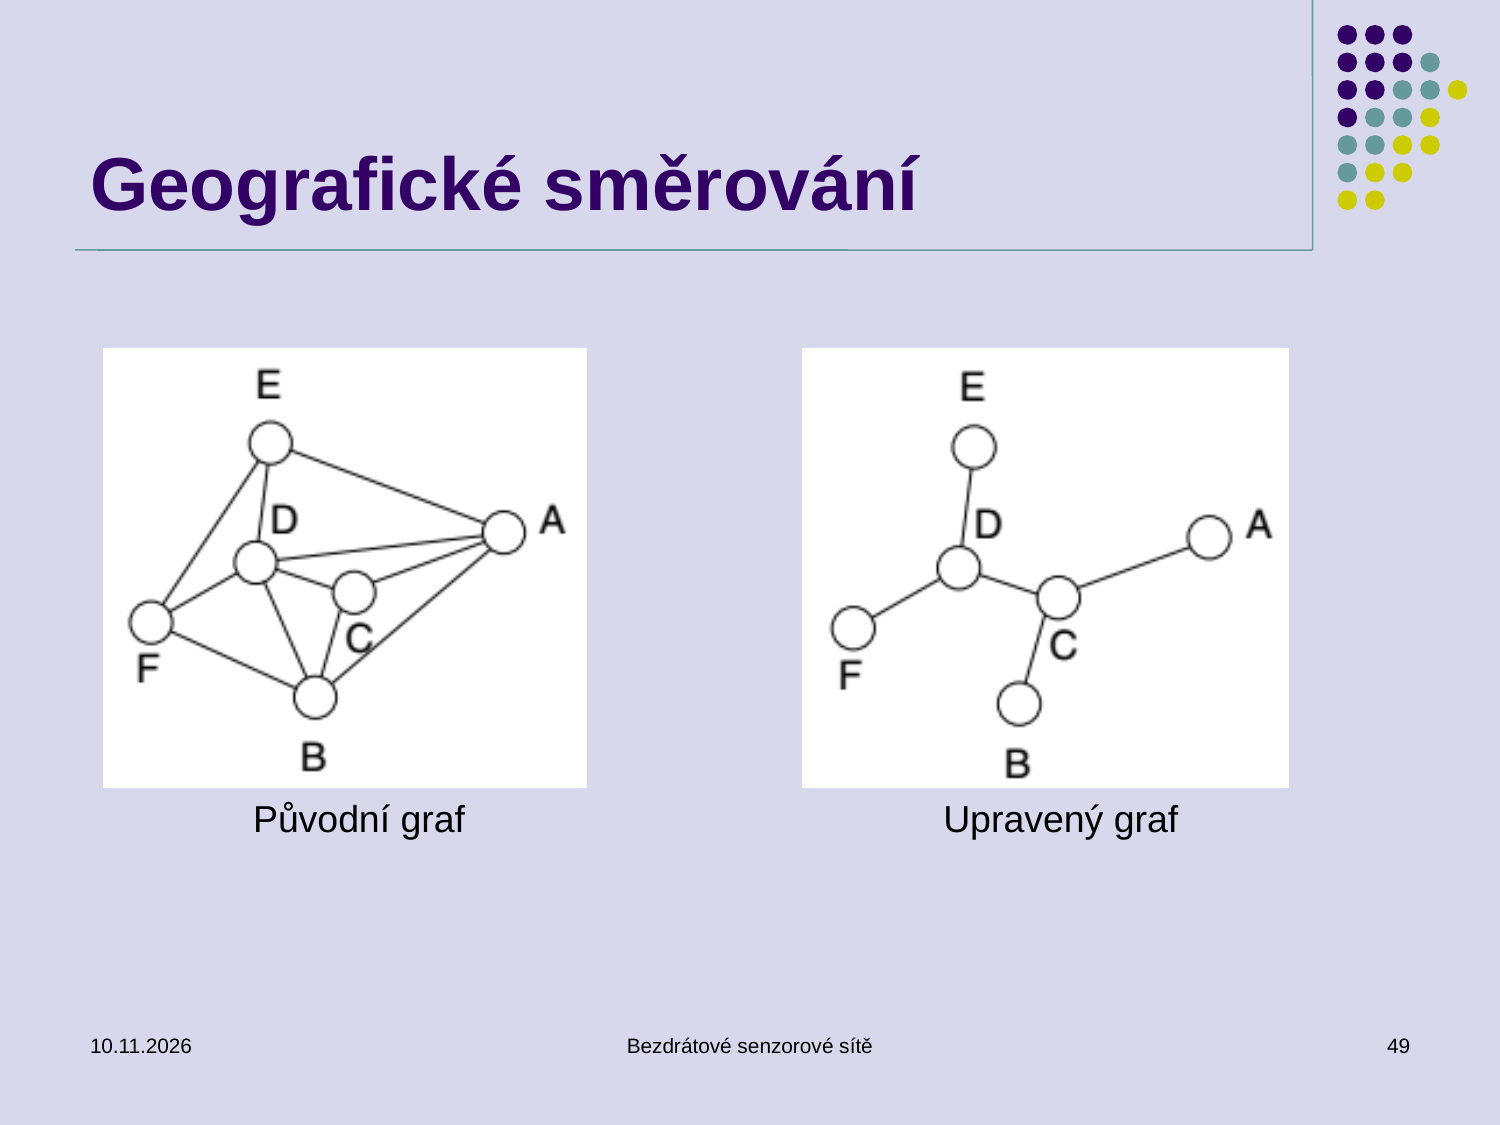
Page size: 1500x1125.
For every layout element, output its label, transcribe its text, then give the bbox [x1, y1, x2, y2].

footer Bezdrátové senzorové sítě [512, 1025, 988, 1100]
slide_number 26. 11. 2019 [75, 1025, 425, 1100]
picture [102, 348, 587, 789]
text_box Původní graf [238, 797, 481, 848]
title Geografické směrování [75, 20, 1313, 233]
slide_number 49 [1074, 1025, 1425, 1100]
text_box Upravený graf [928, 797, 1194, 848]
picture [802, 348, 1289, 789]
